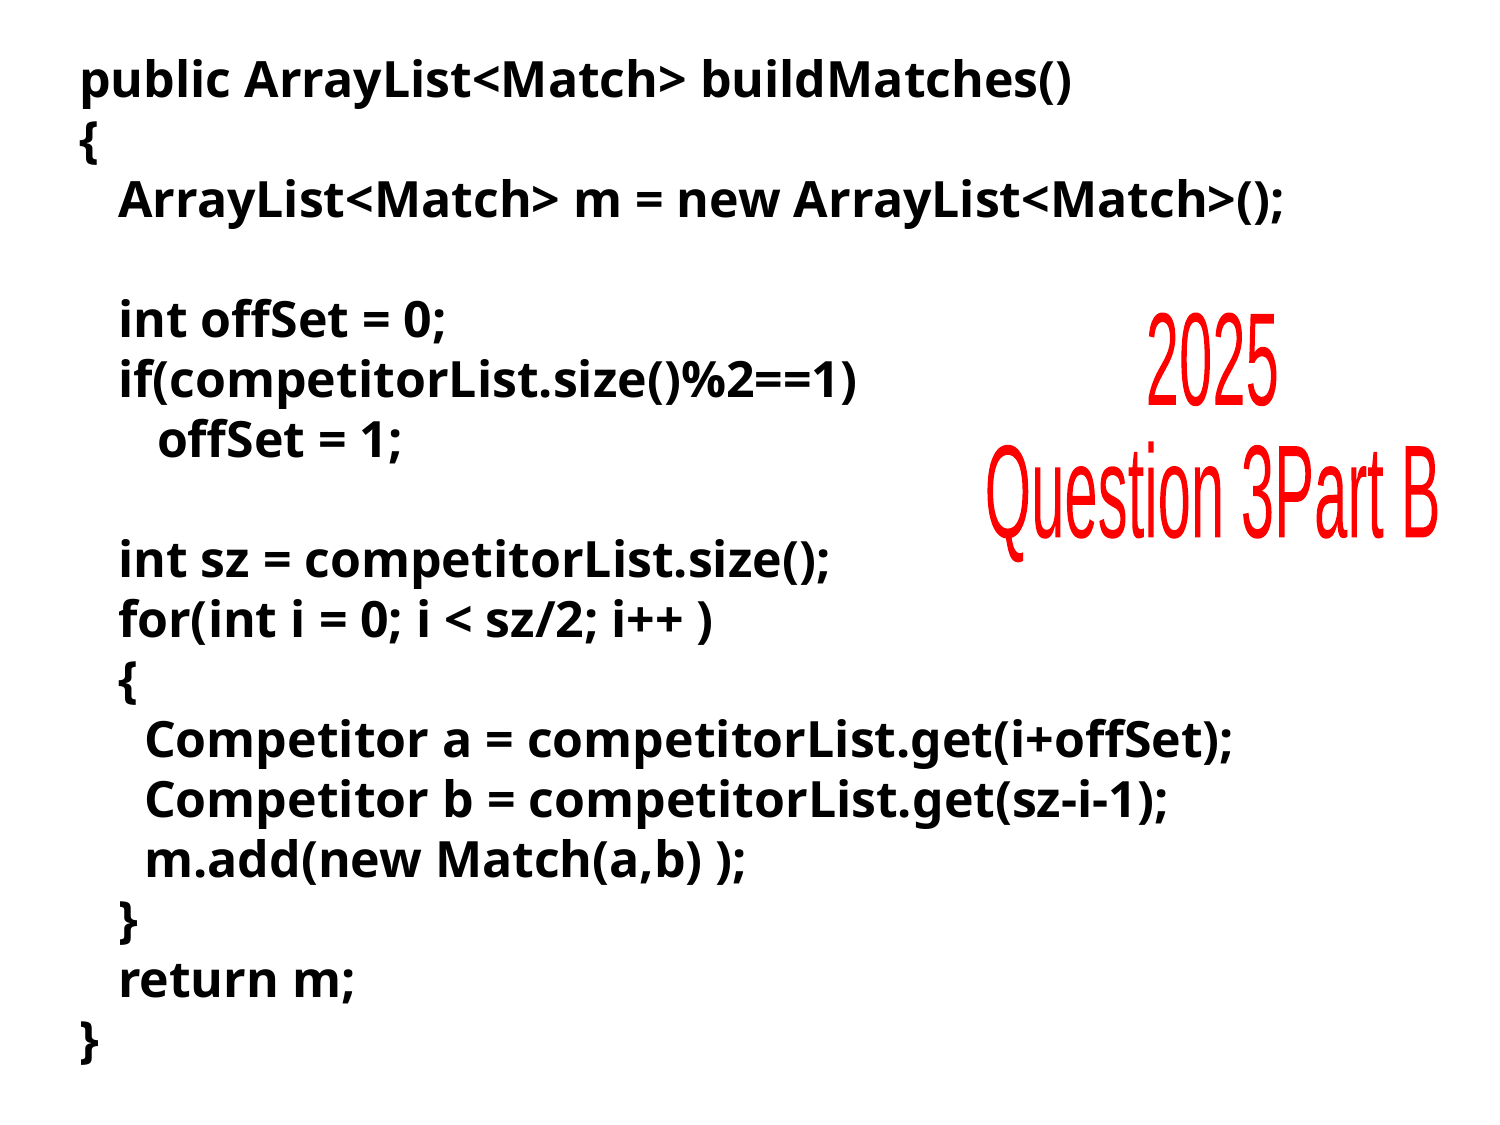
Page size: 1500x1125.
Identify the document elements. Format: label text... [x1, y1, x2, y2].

text_box public ArrayList<Match> buildMatches() { ArrayList<Match> m = new ArrayList<Match>(); int offSet = 0; if(competitorList.size()%2==1) offSet = 1; int sz = competitorList.size(); for(int i = 0; i < sz/2; i++ ) { Competitor a = competitorList.get(i+offSet); Competitor b = competitorList.get(sz-i-1); m.add(new Match(a,b) ); } return m; } [64, 39, 1500, 1075]
